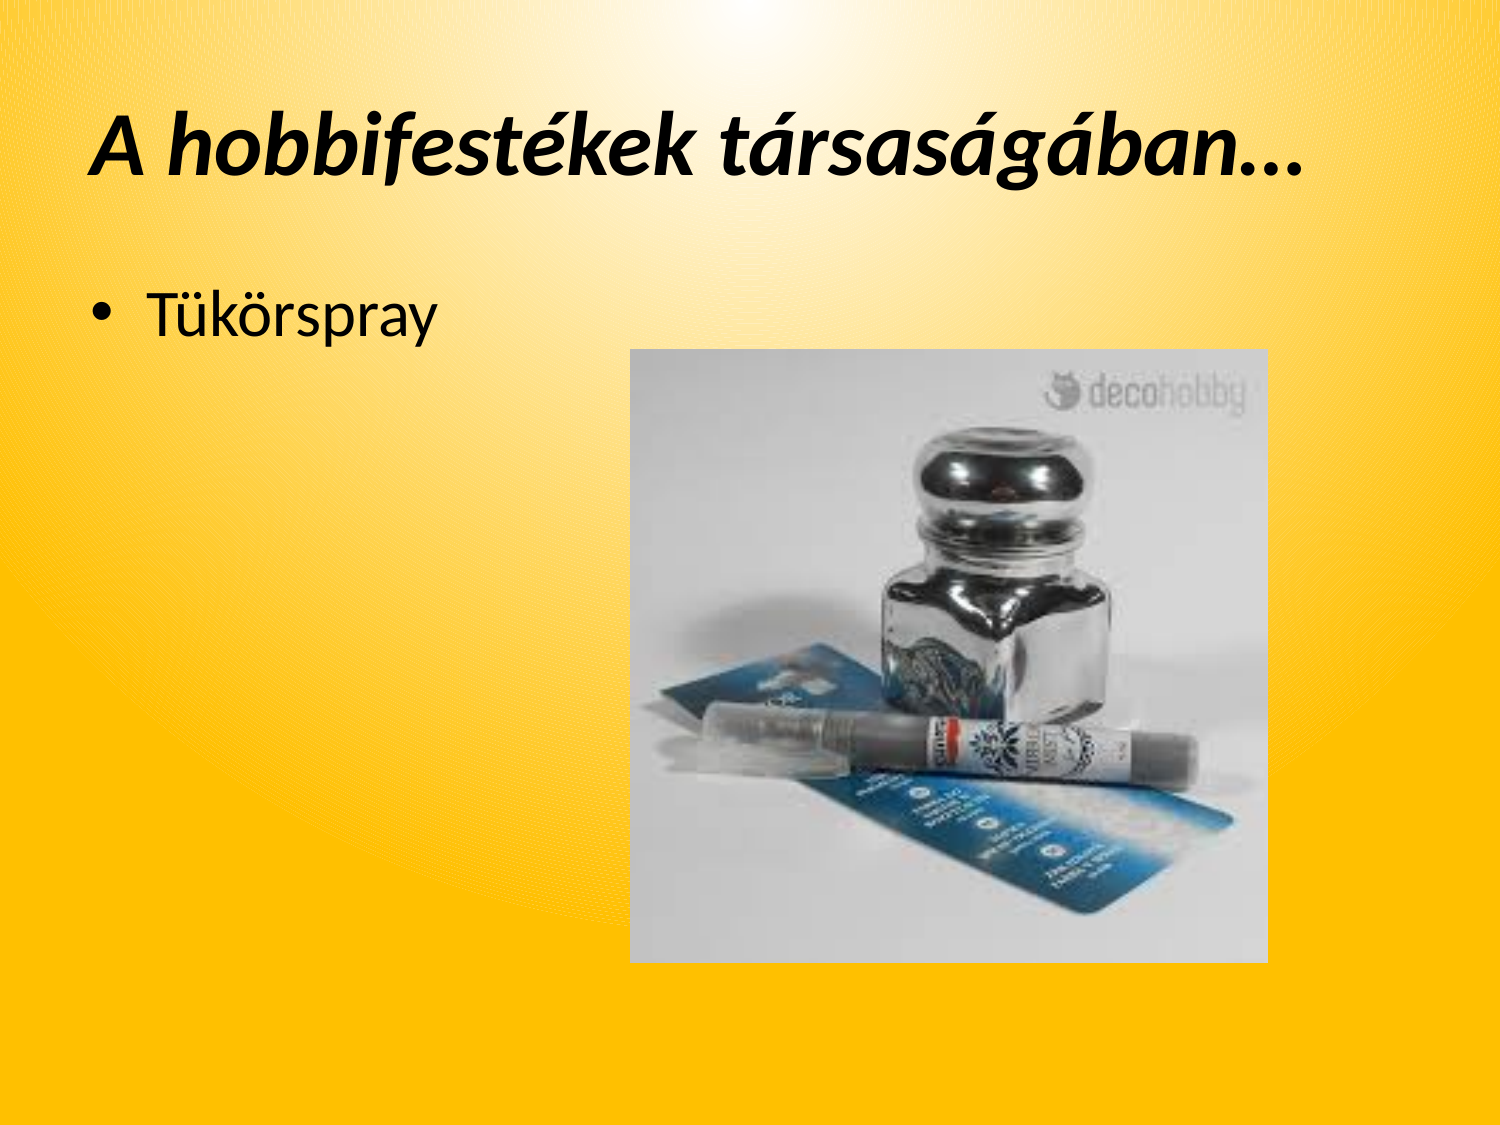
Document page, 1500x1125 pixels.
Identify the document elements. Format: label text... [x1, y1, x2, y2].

title A hobbifestékek társaságában… [75, 45, 1425, 233]
picture [630, 349, 1268, 964]
list Tükörspray [75, 262, 1425, 1005]
